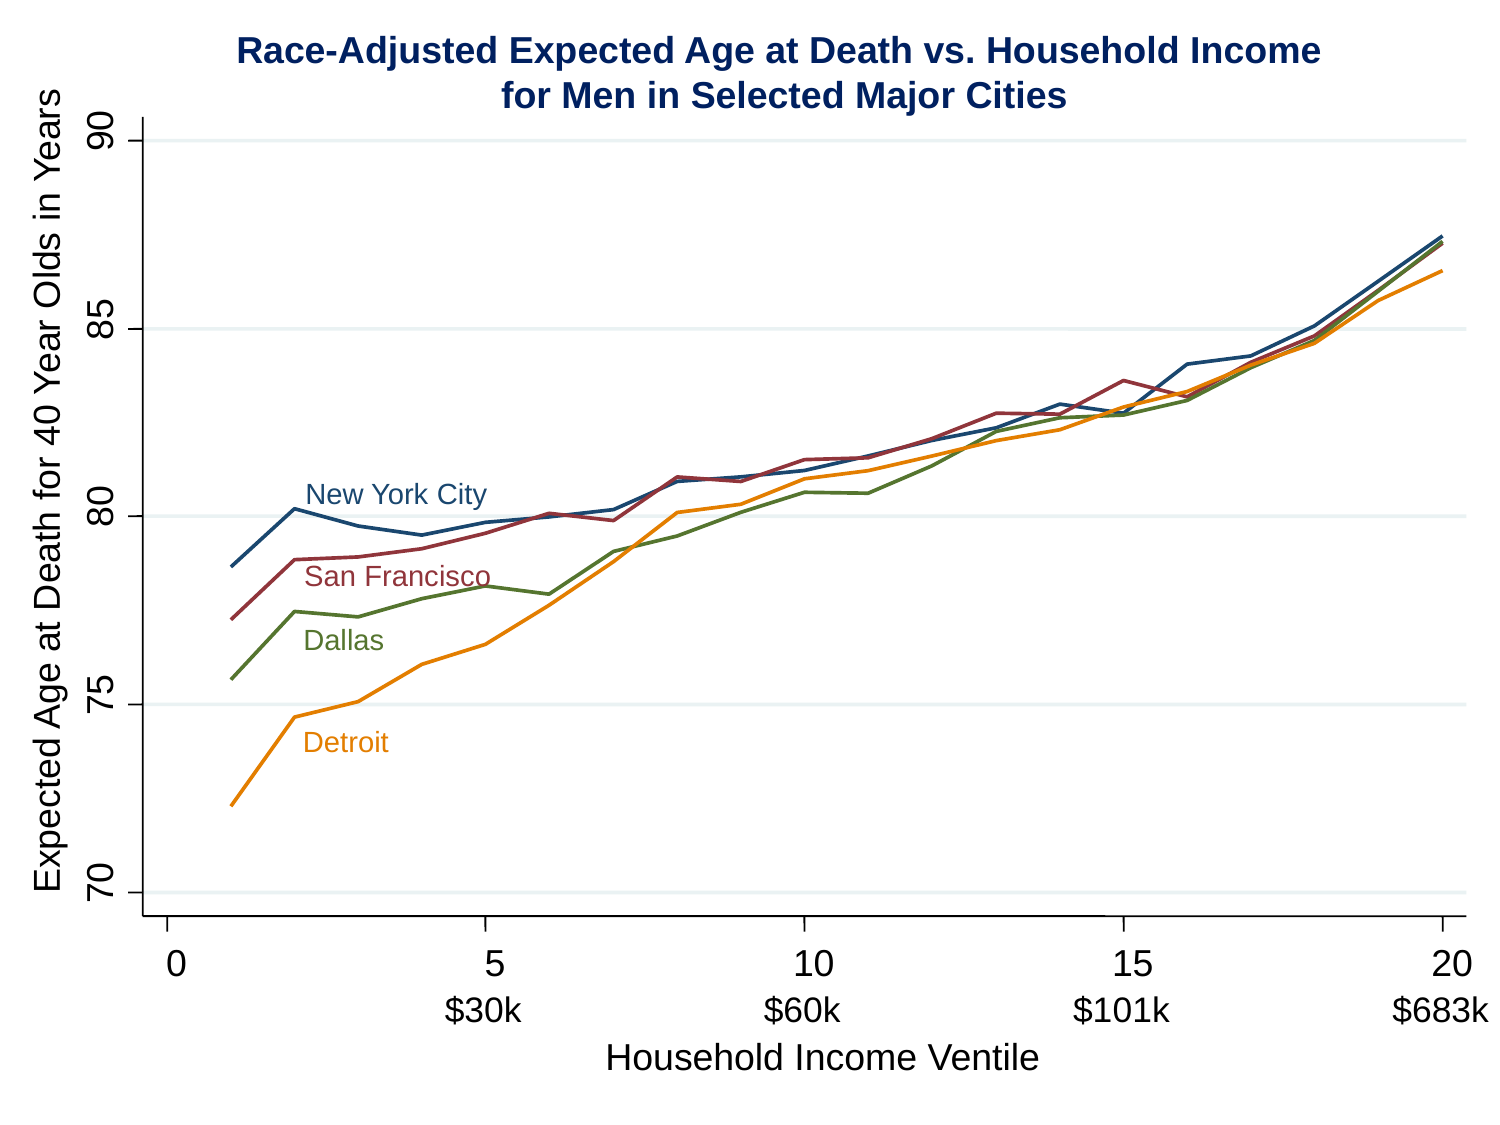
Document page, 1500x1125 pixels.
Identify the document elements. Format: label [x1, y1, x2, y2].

text_box [0, 16, 1500, 1109]
